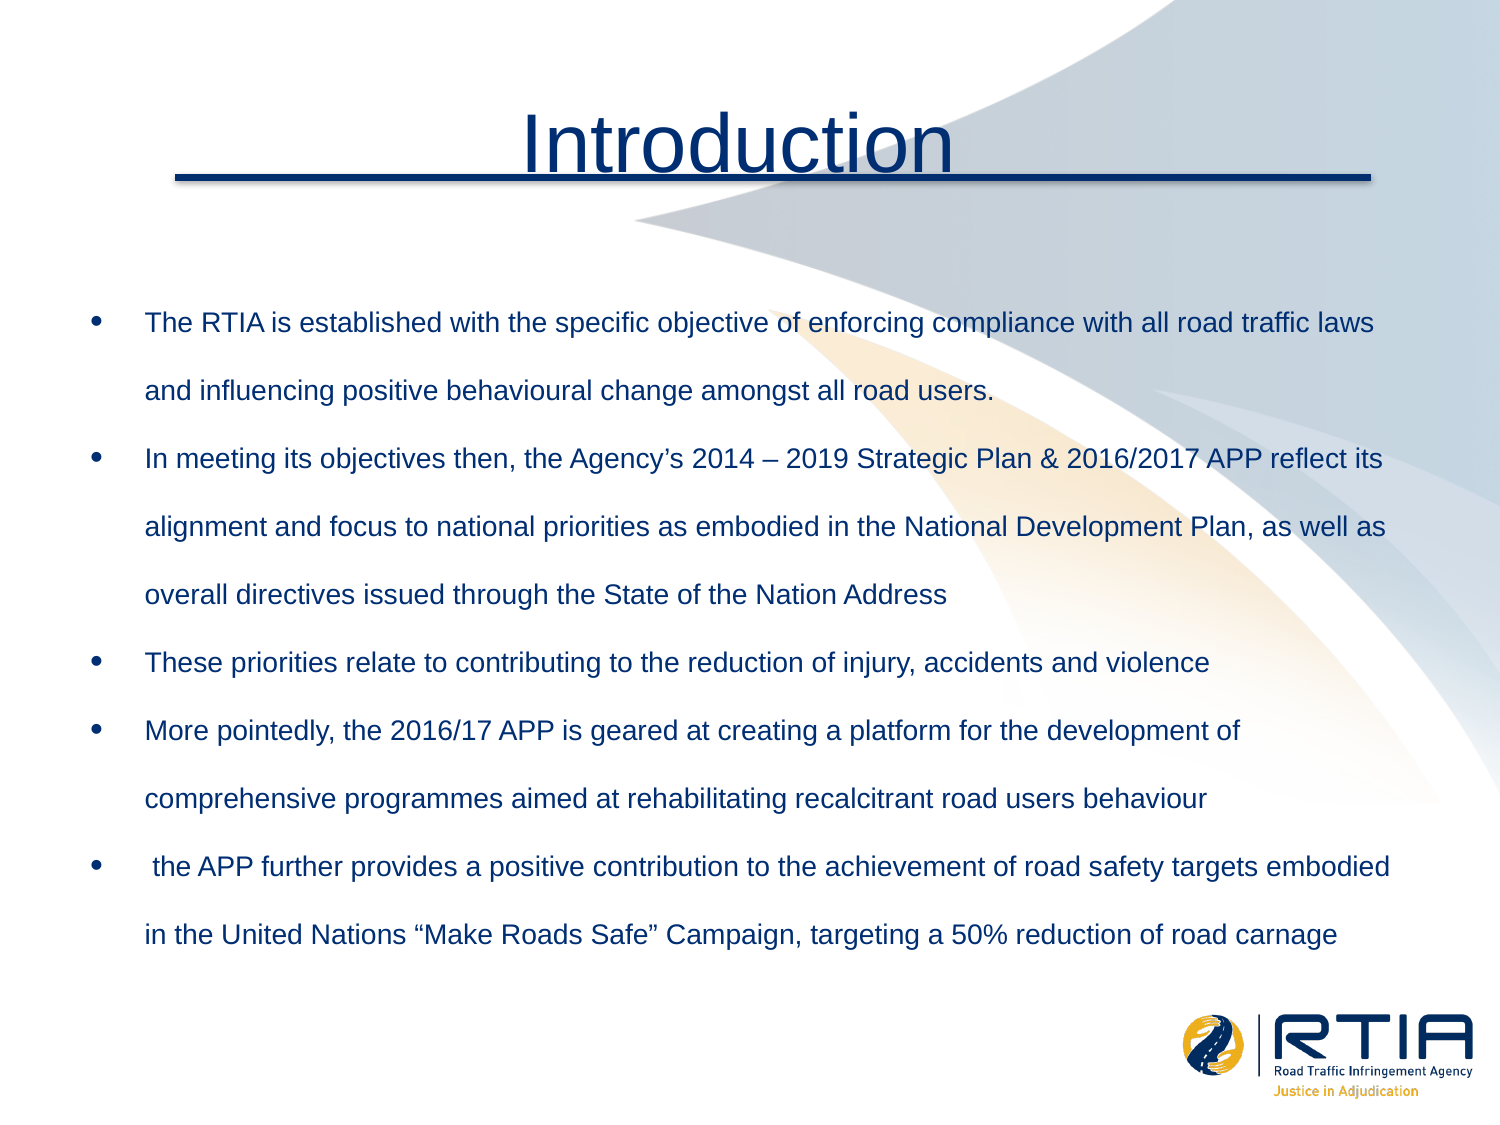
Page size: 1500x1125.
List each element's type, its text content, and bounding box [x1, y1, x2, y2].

list The RTIA is established with the specific objective of enforcing compliance with all road traffic laws and influencing positive behavioural change amongst all road users. In meeting its objectives then, the Agency’s 2014 – 2019 Strategic Plan & 2016/2017 APP reflect its alignment and focus to national priorities as embodied in the National Development Plan, as well as overall directives issued through the State of the Nation Address These priorities relate to contributing to the reduction of injury, accidents and violence More pointedly, the 2016/17 APP is geared at creating a platform for the development of comprehensive programmes aimed at rehabilitating recalcitrant road users behaviour the APP further provides a positive contribution to the achievement of road safety targets embodied in the United Nations “Make Roads Safe” Campaign, targeting a 50% reduction of road carnage [75, 262, 1425, 1005]
picture [633, 0, 1500, 806]
title Introduction [75, 45, 628, 233]
picture [1082, 873, 1500, 1125]
